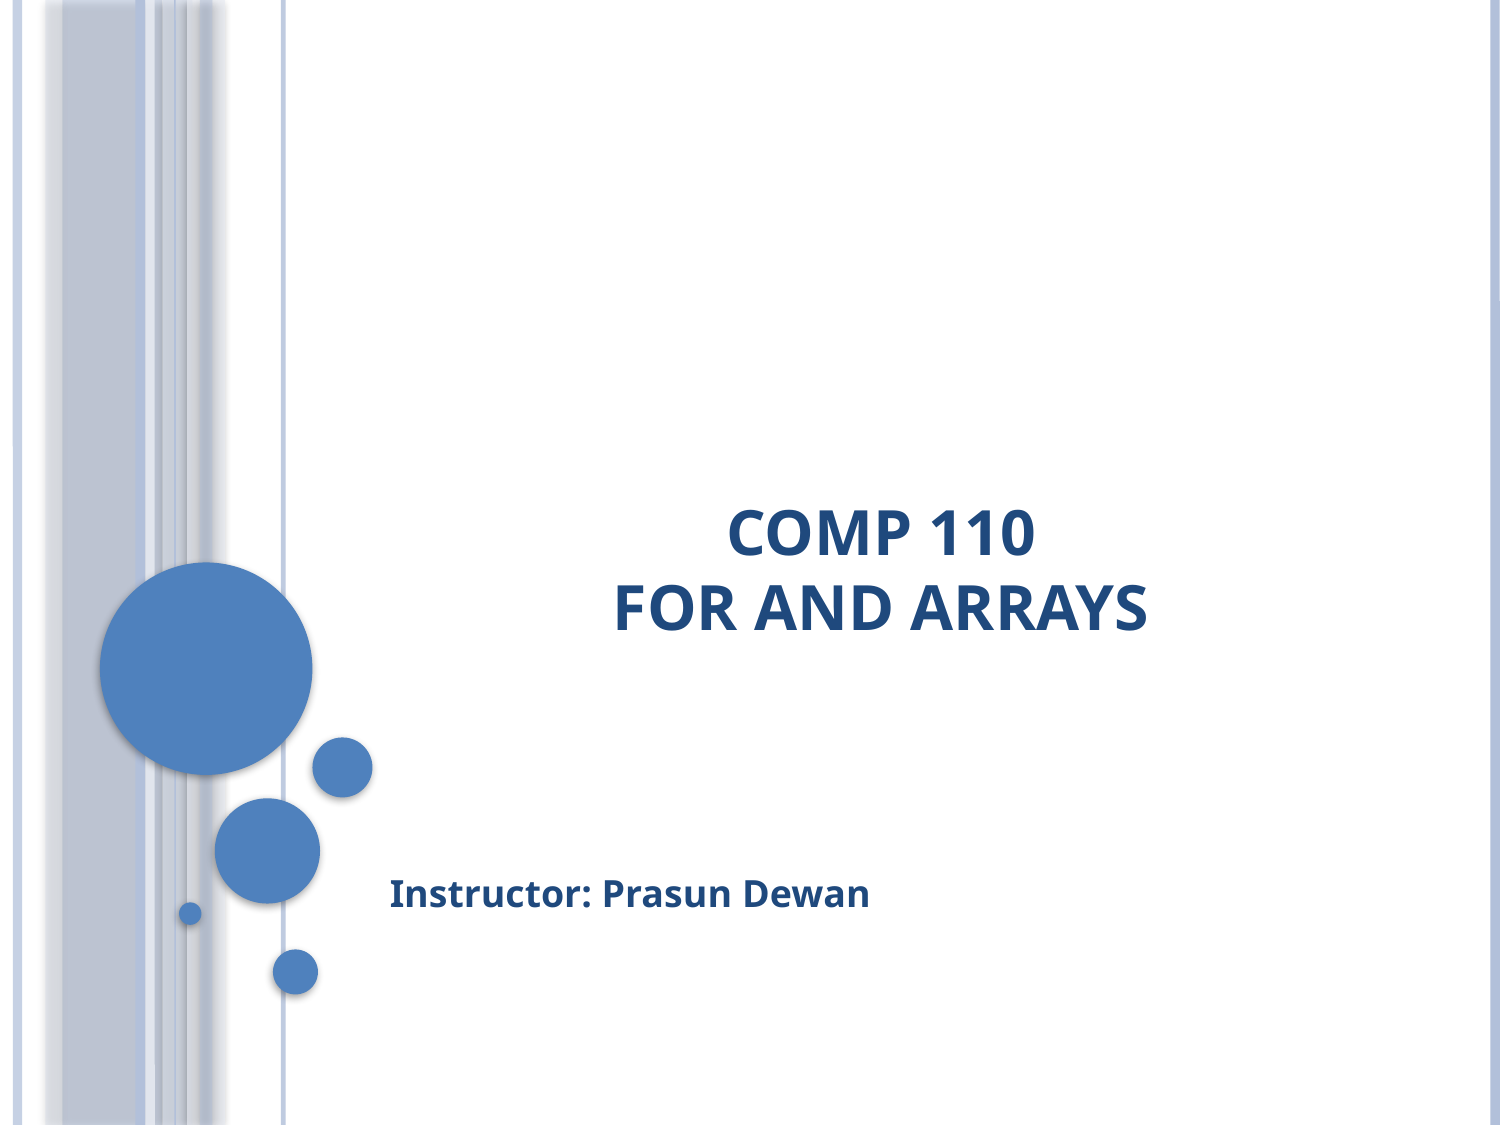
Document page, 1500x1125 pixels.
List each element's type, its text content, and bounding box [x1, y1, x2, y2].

title Comp 110 For and Arrays [375, 412, 1388, 724]
subtitle Instructor: Prasun Dewan [375, 862, 1388, 1046]
